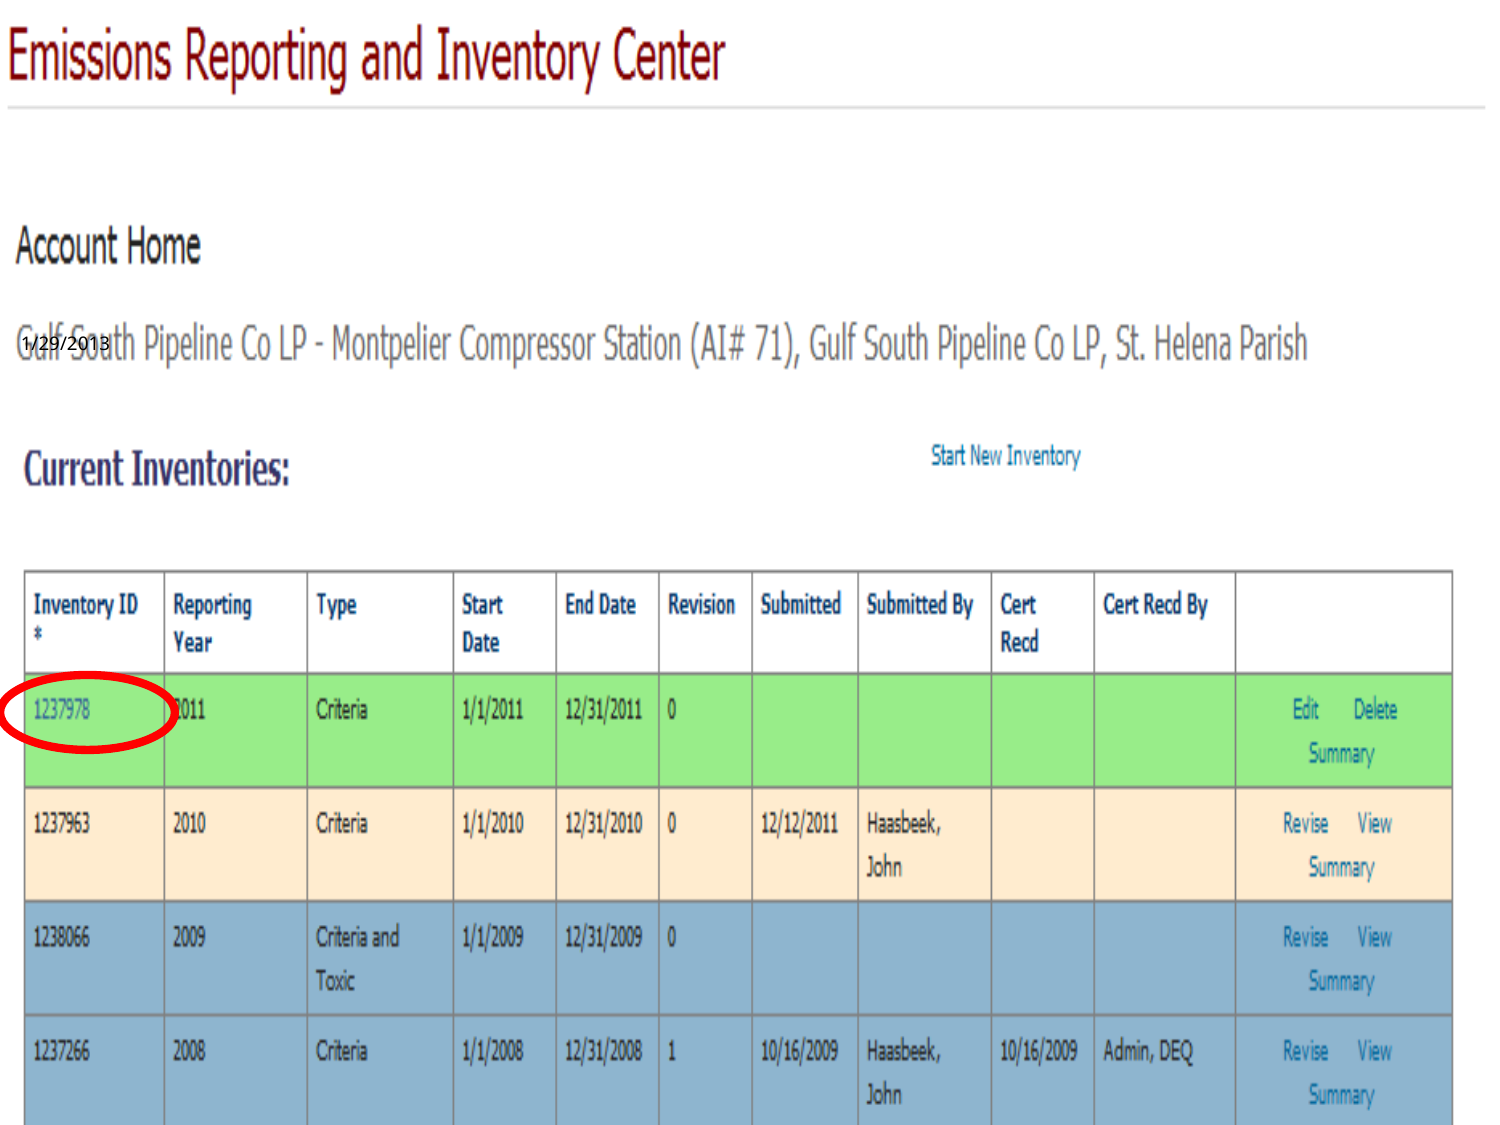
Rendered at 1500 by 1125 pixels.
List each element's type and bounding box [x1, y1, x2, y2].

list [0, 0, 1500, 1125]
